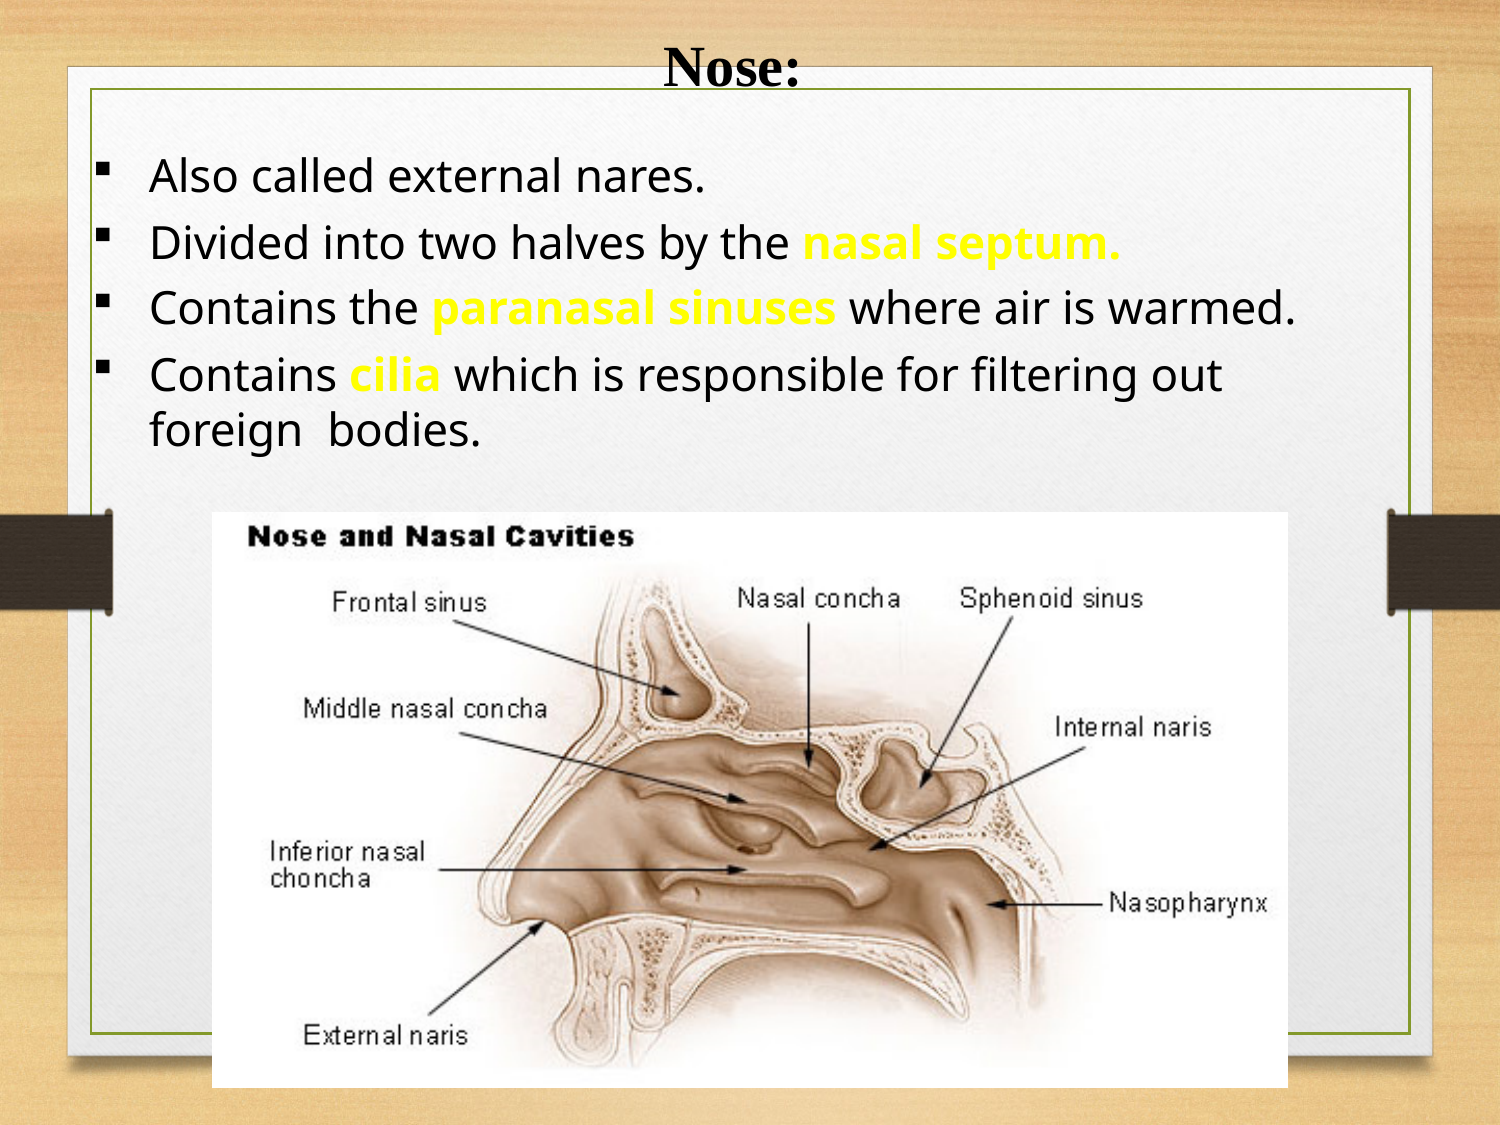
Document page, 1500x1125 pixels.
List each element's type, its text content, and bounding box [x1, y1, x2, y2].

text_box Nose: [629, 21, 838, 106]
text_box Also called external nares. Divided into two halves by the nasal septum. Contains the paranasal sinuses where air is warmed. Contains cilia which is responsible for filtering out foreign bodies. [90, 134, 1337, 456]
picture [0, 0, 1500, 1125]
